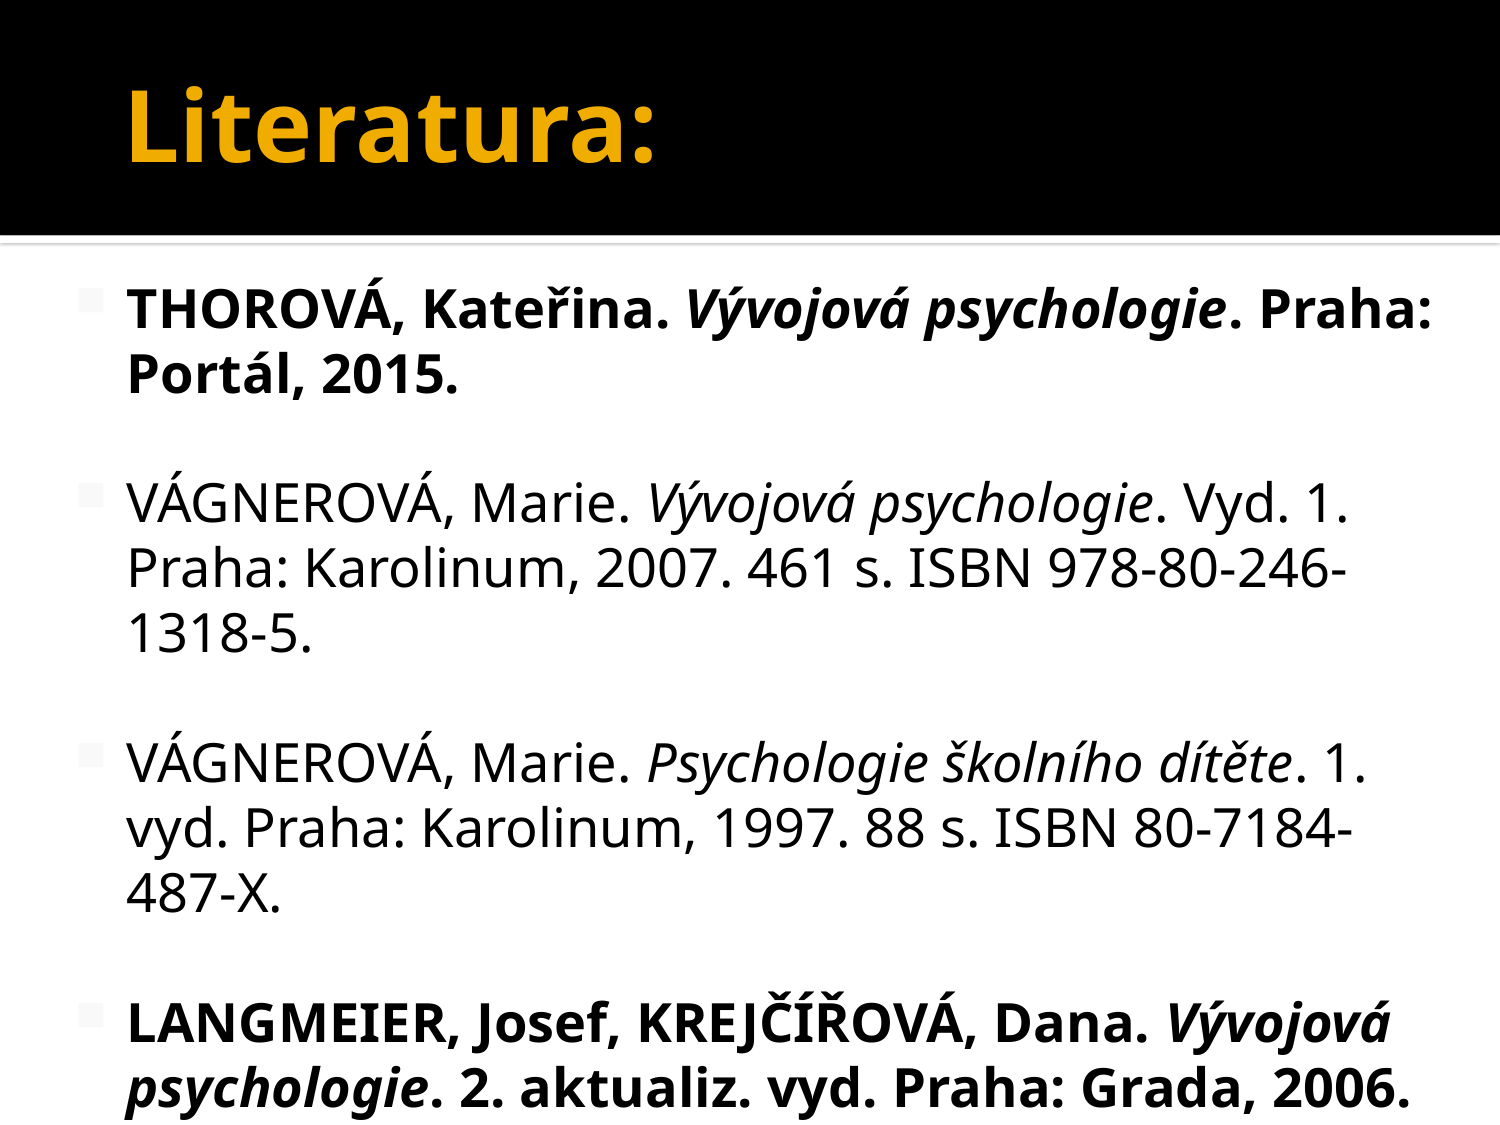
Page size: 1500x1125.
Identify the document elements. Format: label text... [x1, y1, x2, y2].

title Literatura: [109, 20, 1391, 222]
list THOROVÁ, Kateřina. Vývojová psychologie. Praha: Portál, 2015. VÁGNEROVÁ, Marie. Vývojová psychologie. Vyd. 1. Praha: Karolinum, 2007. 461 s. ISBN 978-80-246-1318-5. VÁGNEROVÁ, Marie. Psychologie školního dítěte. 1. vyd. Praha: Karolinum, 1997. 88 s. ISBN 80-7184-487-X. LANGMEIER, Josef, KREJČÍŘOVÁ, Dana. Vývojová psychologie. 2. aktualiz. vyd. Praha: Grada, 2006. 368 s. ISBN 80-247-1284-9. [41, 267, 1467, 1125]
